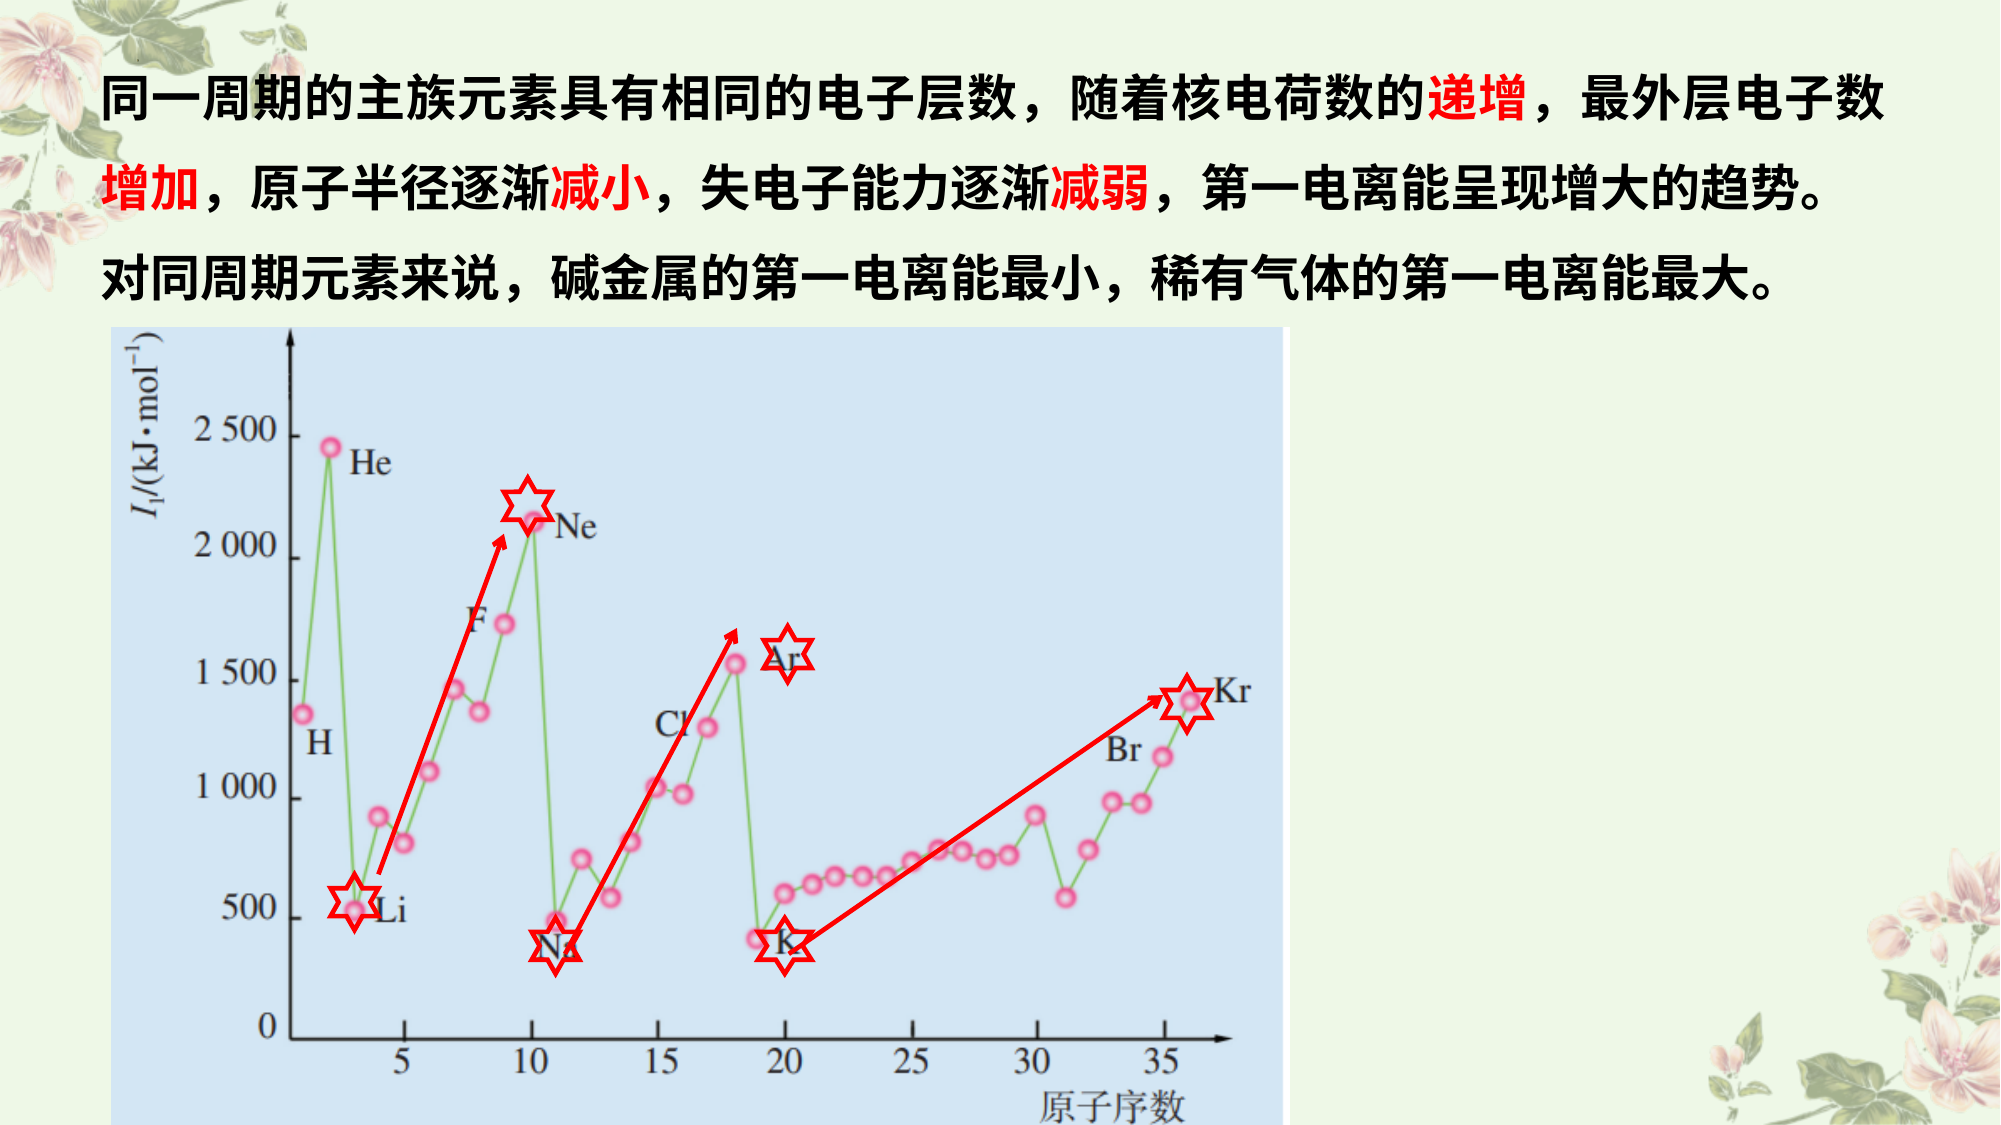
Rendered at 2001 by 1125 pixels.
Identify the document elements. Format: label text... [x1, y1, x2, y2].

picture [0, 0, 307, 292]
picture [111, 327, 1290, 1125]
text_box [565, 627, 737, 954]
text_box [378, 533, 504, 875]
picture [1708, 847, 2000, 1125]
text_box 同一周期的主族元素具有相同的电子层数，随着核电荷数的递增，最外层电子数增加，原子半径逐渐减小，失电子能力逐渐减弱，第一电离能呈现增大的趋势。 对同周期元素来说，碱金属的第一电离能最小，稀有气体的第一电离能最大。 [85, 29, 1901, 315]
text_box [788, 695, 1164, 954]
